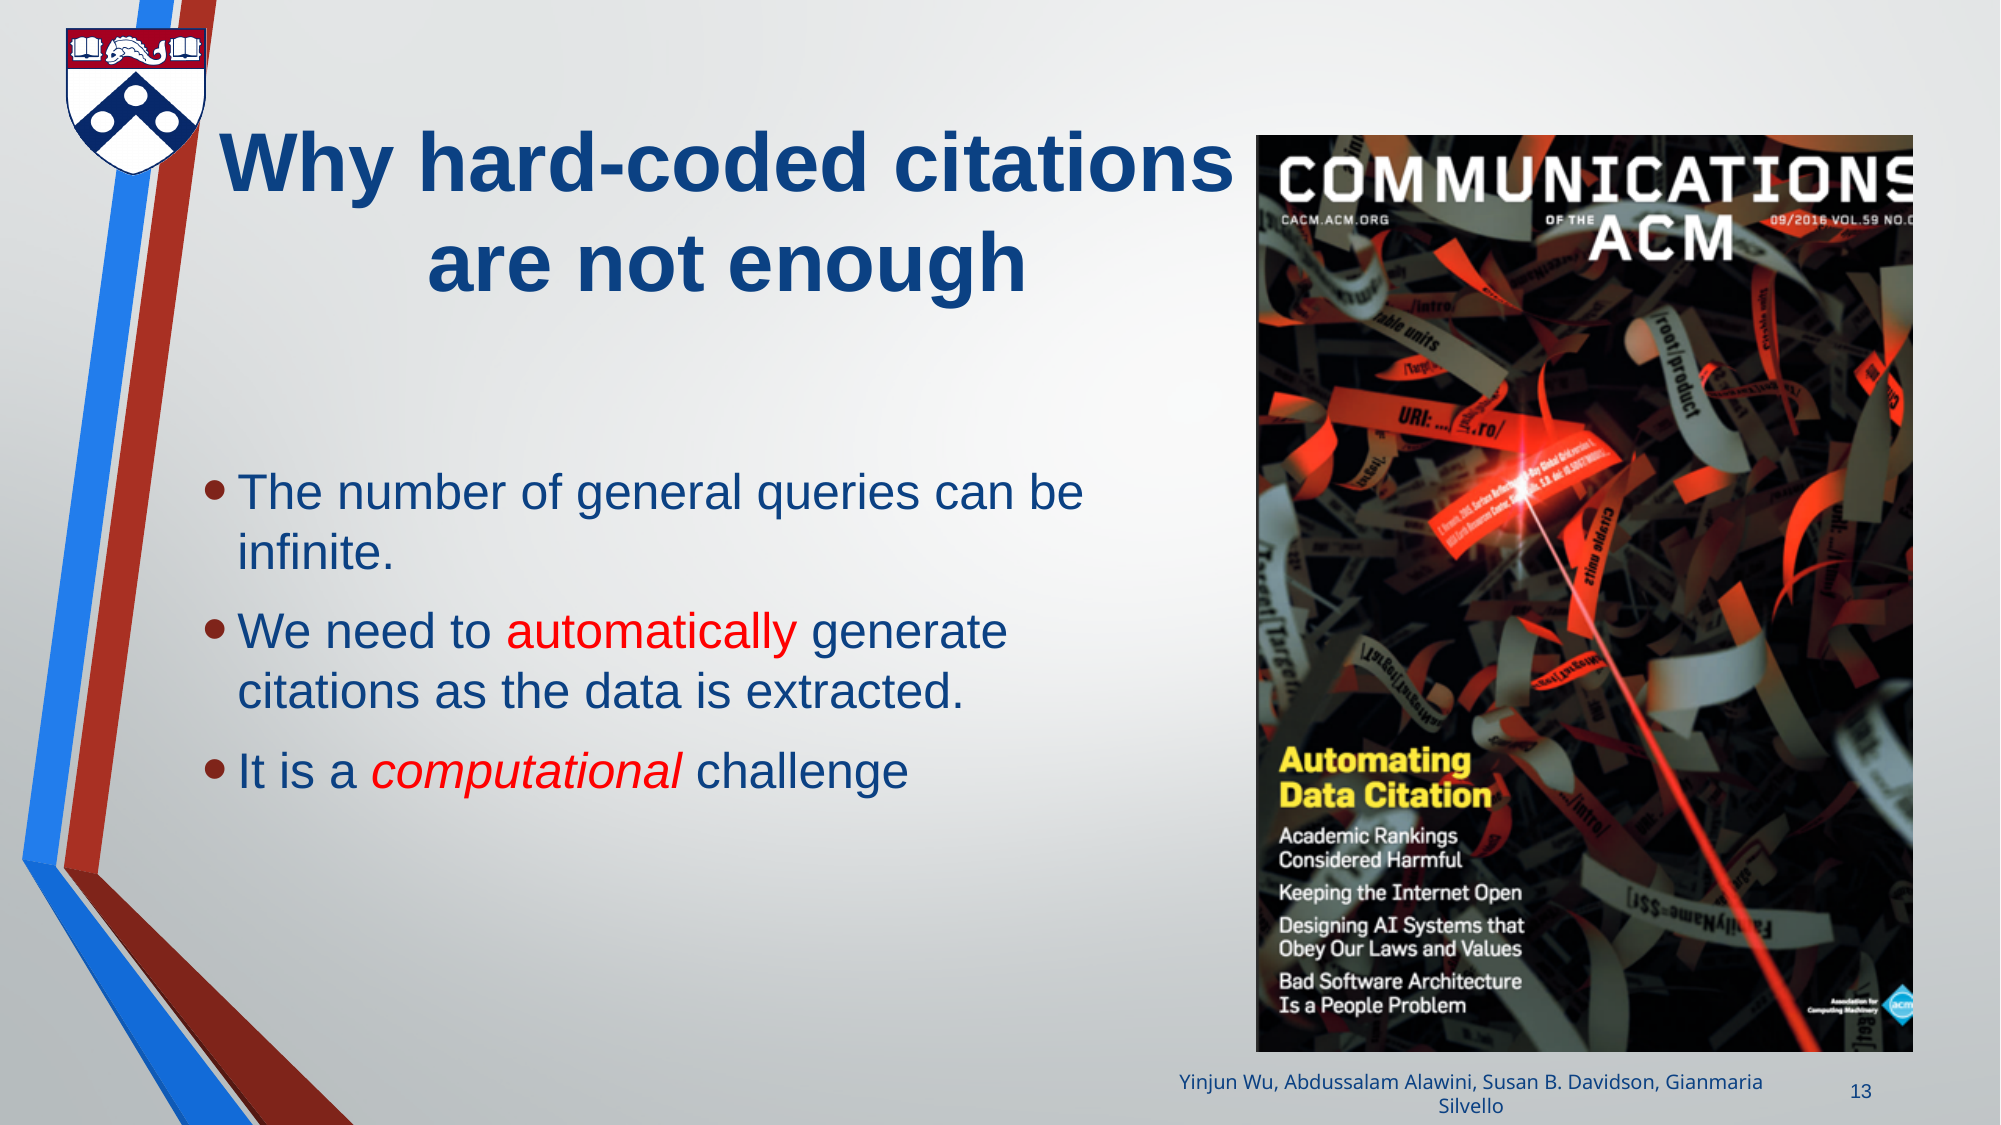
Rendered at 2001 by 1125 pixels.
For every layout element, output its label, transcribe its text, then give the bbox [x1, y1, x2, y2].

picture [1256, 135, 1914, 1052]
title Why hard-coded citations are not enough [199, 99, 1257, 317]
list The number of general queries can be infinite. We need to automatically generate citations as the data is extracted. It is a computational challenge [187, 312, 1216, 1025]
slide_number 13 [1796, 1060, 1887, 1121]
picture [63, 25, 208, 178]
